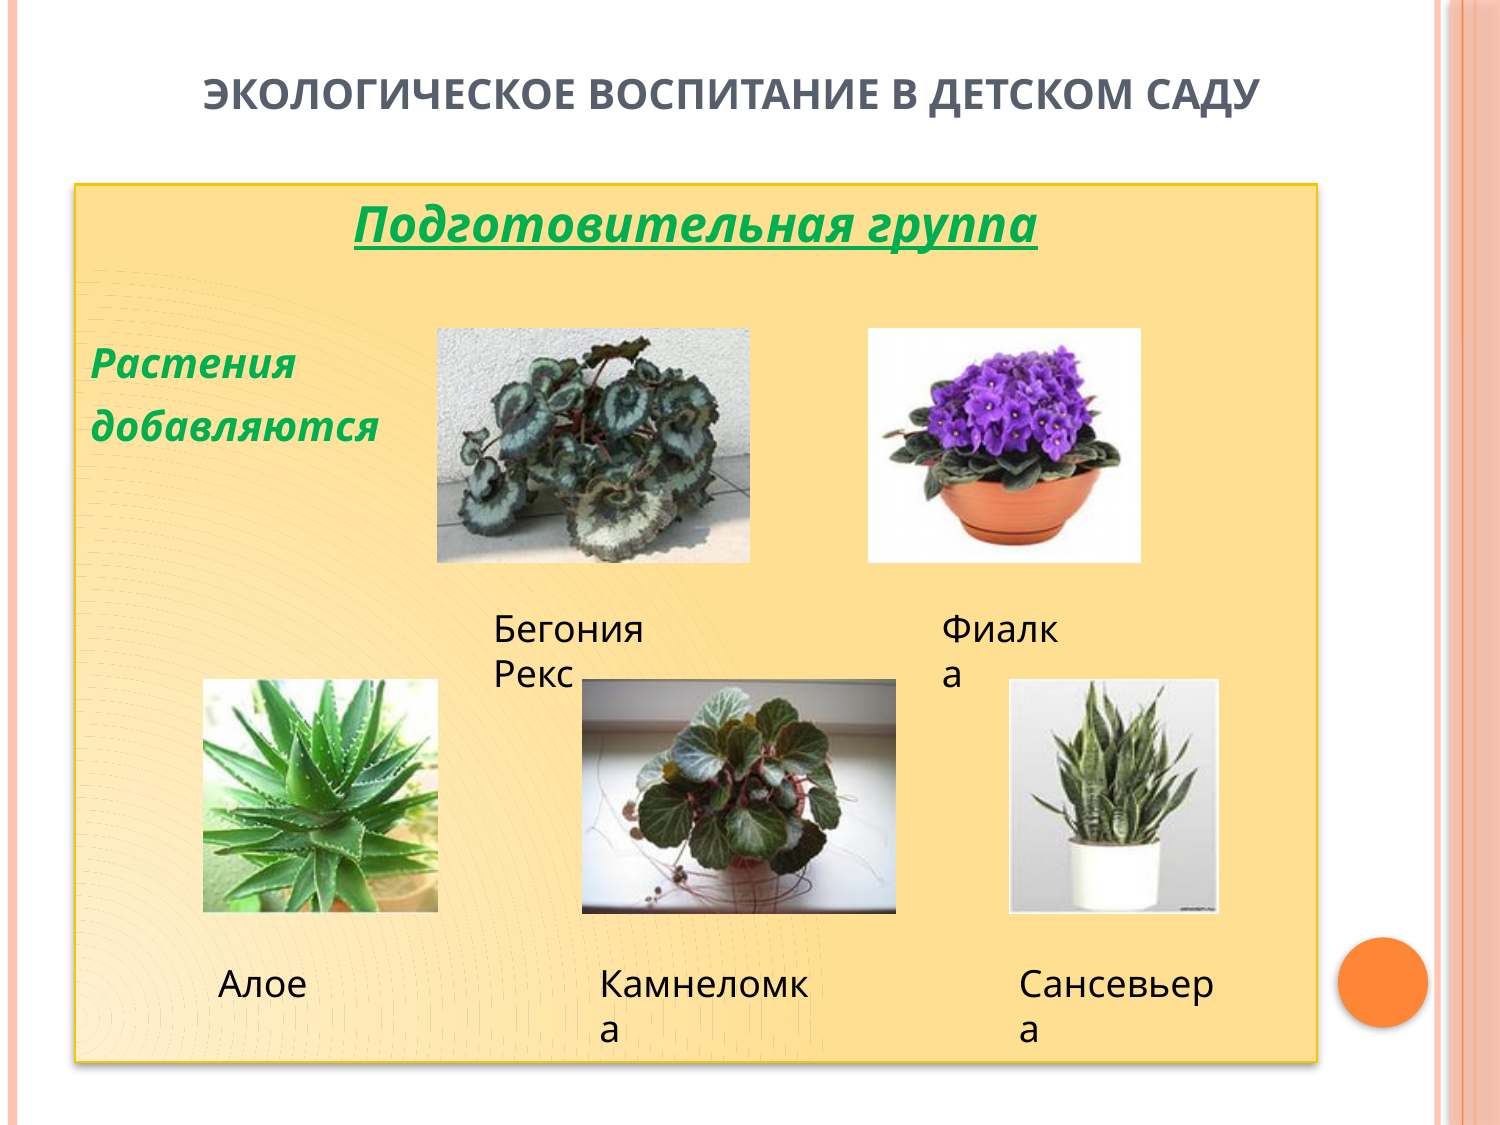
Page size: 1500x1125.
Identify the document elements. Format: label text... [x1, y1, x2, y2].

text_box Камнеломка [584, 952, 845, 1102]
list Подготовительная группа Растения добавляются [74, 183, 1318, 1063]
picture [581, 679, 896, 915]
text_box Фиалка [927, 597, 1093, 703]
picture [202, 679, 439, 915]
text_box Алое [203, 952, 438, 1012]
text_box Бегония Рекс [478, 597, 691, 703]
picture [1009, 679, 1219, 915]
picture [867, 327, 1141, 563]
picture [436, 327, 751, 563]
title ЭКОЛОГИЧЕСКОЕ ВОСПИТАНИЕ В ДЕТСКОМ САДУ [75, 45, 1388, 126]
text_box Сансевьера [1004, 952, 1247, 1102]
